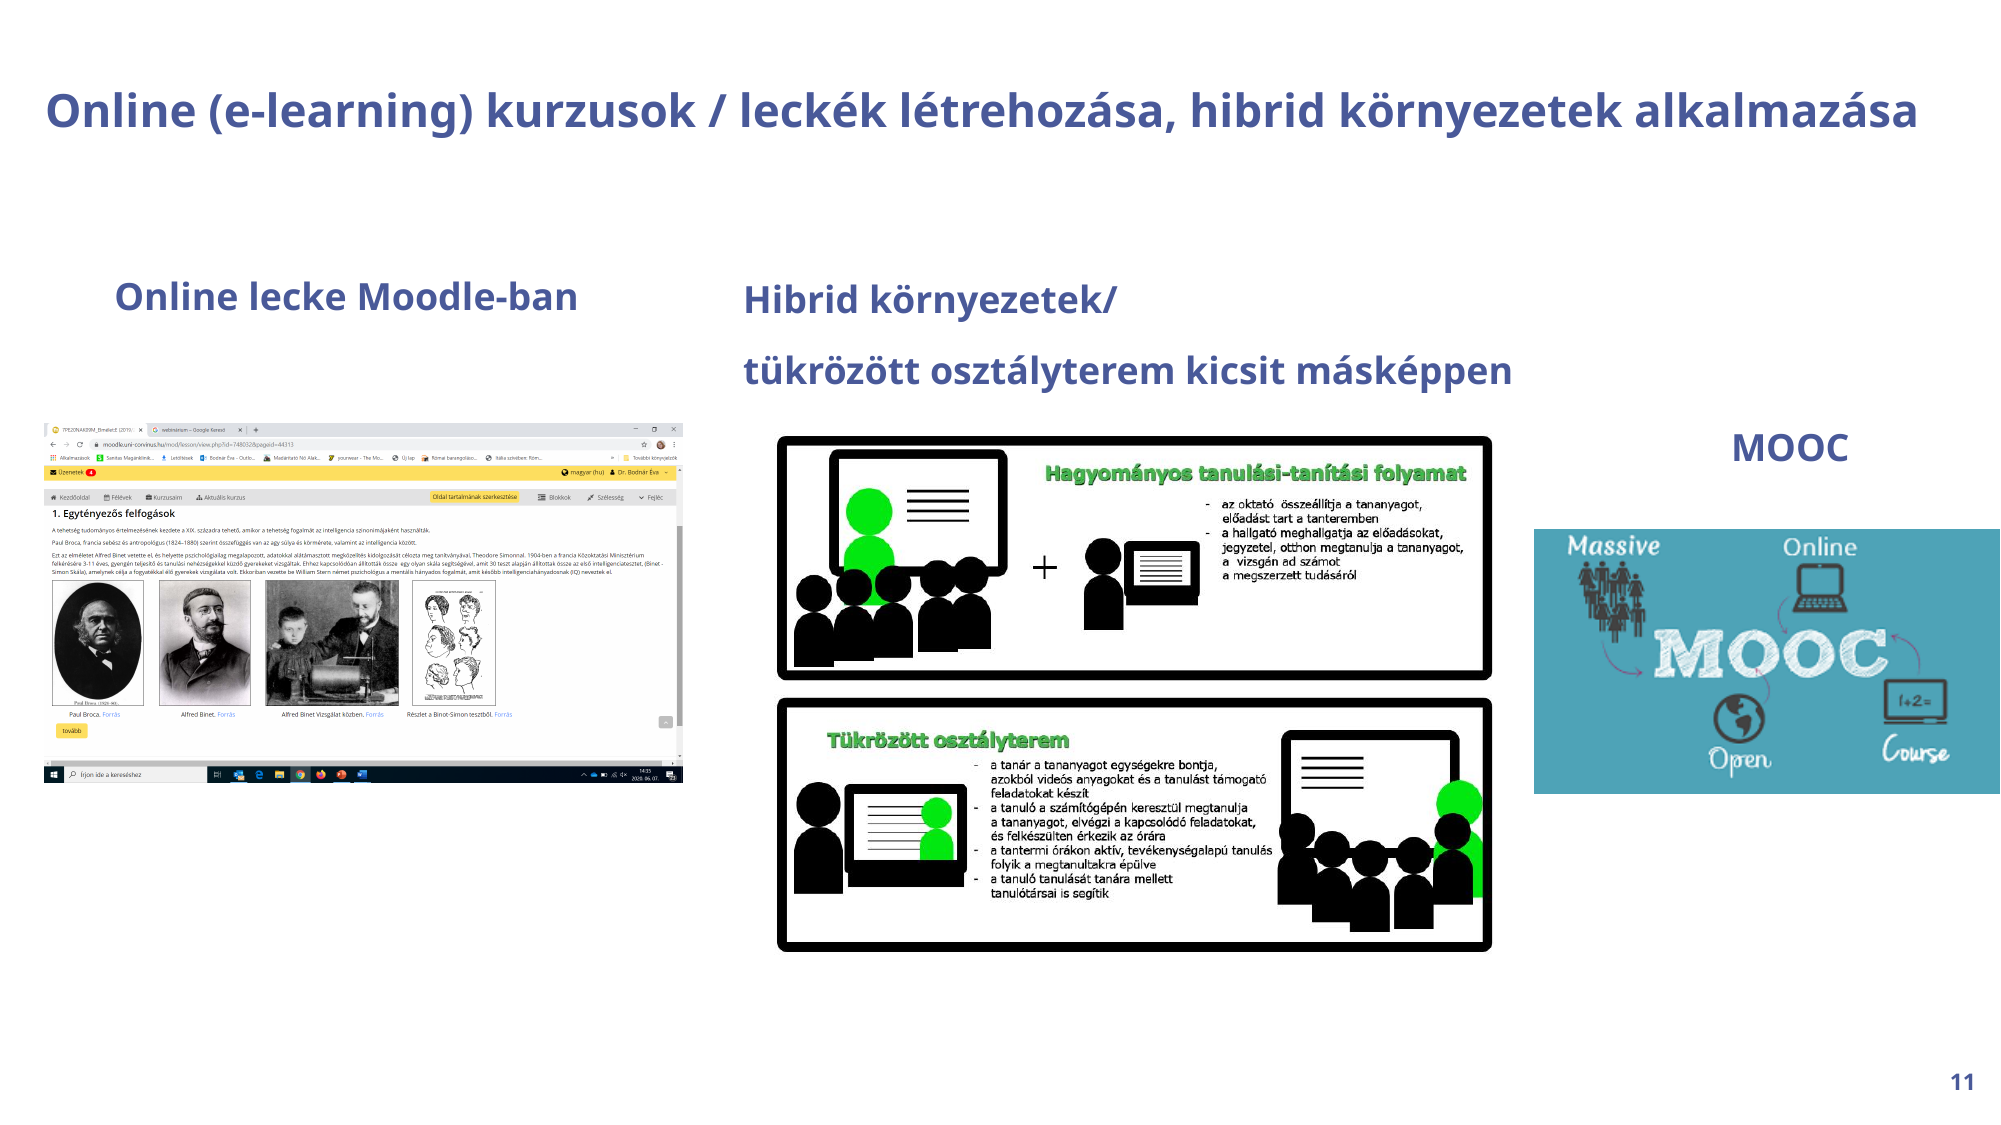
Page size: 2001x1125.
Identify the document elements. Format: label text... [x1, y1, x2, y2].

picture [1534, 529, 2000, 794]
picture [44, 423, 683, 783]
text_box Online lecke Moodle-ban [99, 260, 595, 326]
picture [774, 432, 1496, 970]
list MOOC [1650, 418, 1931, 492]
title Online (e-learning) kurzusok / leckék létrehozása, hibrid környezetek alkalmazása [44, 69, 1962, 203]
text_box Hibrid környezetek/ tükrözött osztályterem kicsit másképpen [728, 263, 1529, 400]
